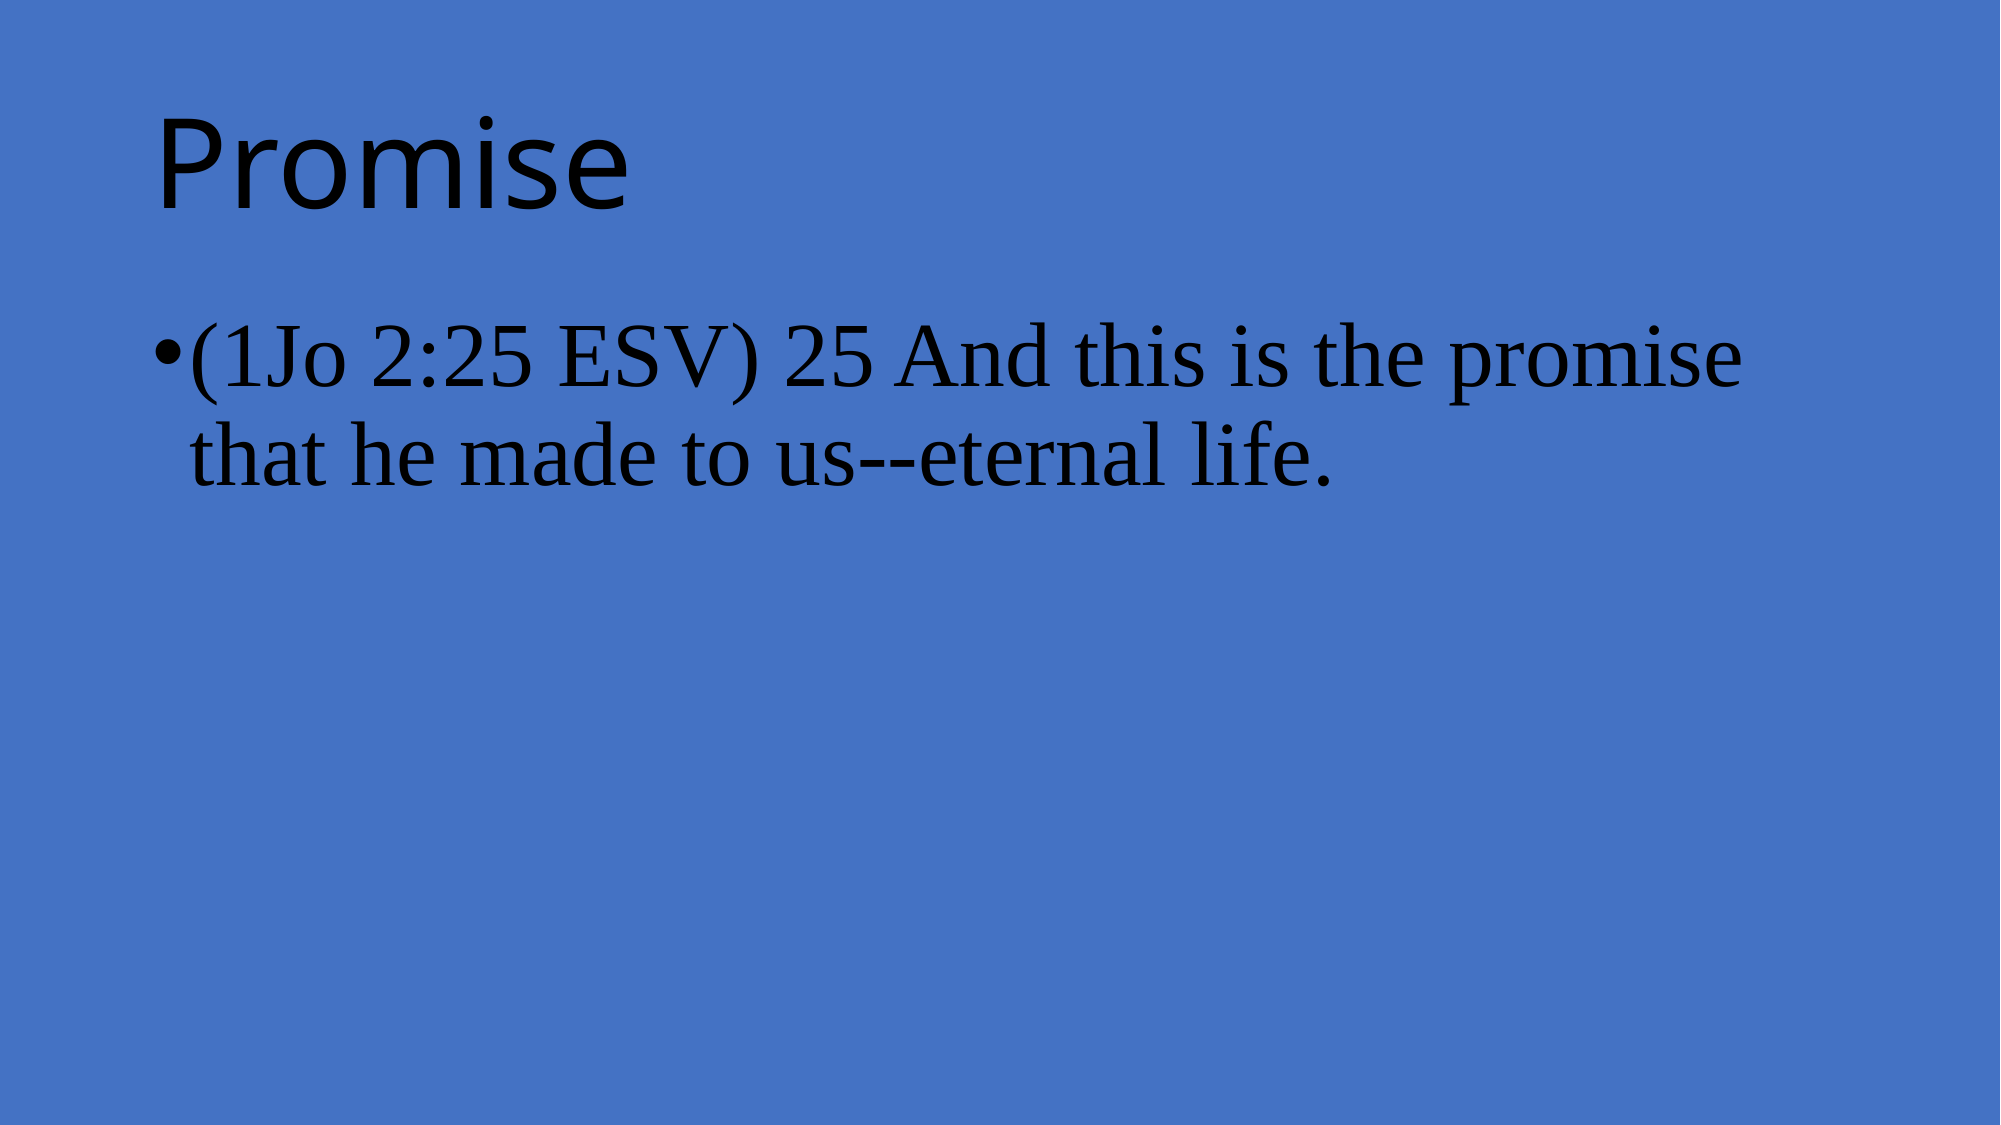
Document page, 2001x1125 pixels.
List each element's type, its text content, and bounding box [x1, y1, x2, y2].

list (1Jo 2:25 ESV) 25 And this is the promise that he made to us--eternal life. [137, 299, 1863, 1014]
title Promise [137, 59, 1863, 278]
